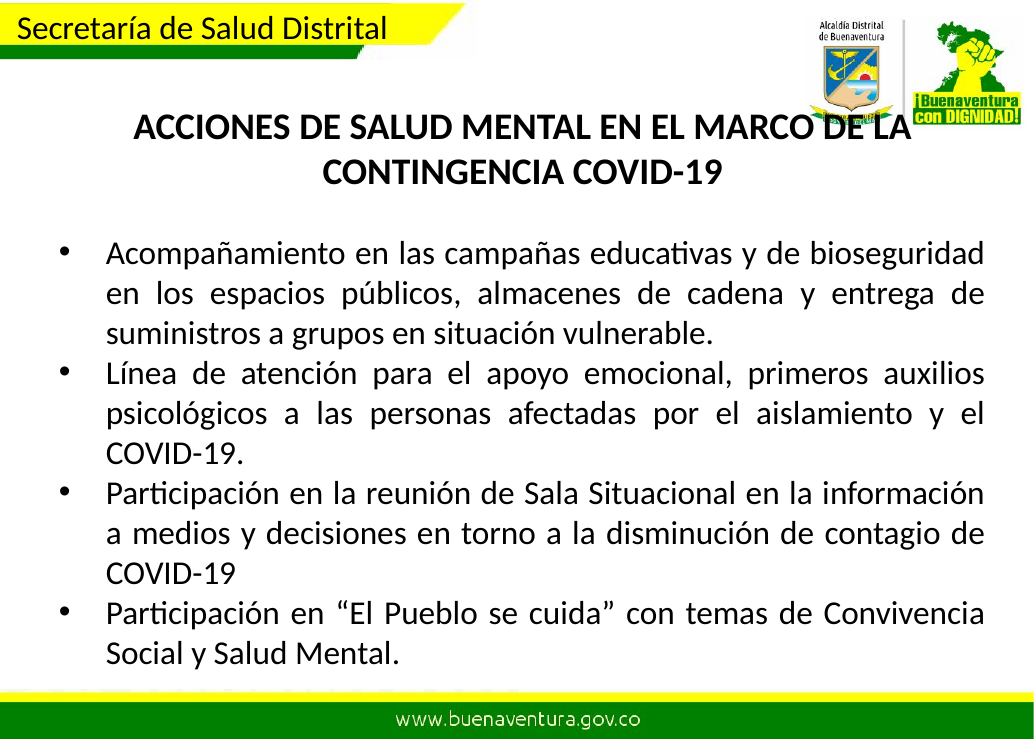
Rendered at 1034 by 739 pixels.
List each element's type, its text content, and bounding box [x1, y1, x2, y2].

picture [0, 689, 1034, 739]
text_box ACCIONES DE SALUD MENTAL EN EL MARCO DE LA CONTINGENCIA COVID-19 Acompañamiento en las campañas educativas y de bioseguridad en los espacios públicos, almacenes de cadena y entrega de suministros a grupos en situación vulnerable. Línea de atención para el apoyo emocional, primeros auxilios psicológicos a las personas afectadas por el aislamiento y el COVID-19. Participación en la reunión de Sala Situacional en la información a medios y decisiones en torno a la disminución de contagio de COVID-19 Participación en “El Pueblo se cuida” con temas de Convivencia Social y Salud Mental. [44, 94, 1002, 679]
picture [0, 0, 478, 60]
picture [806, 14, 1025, 132]
